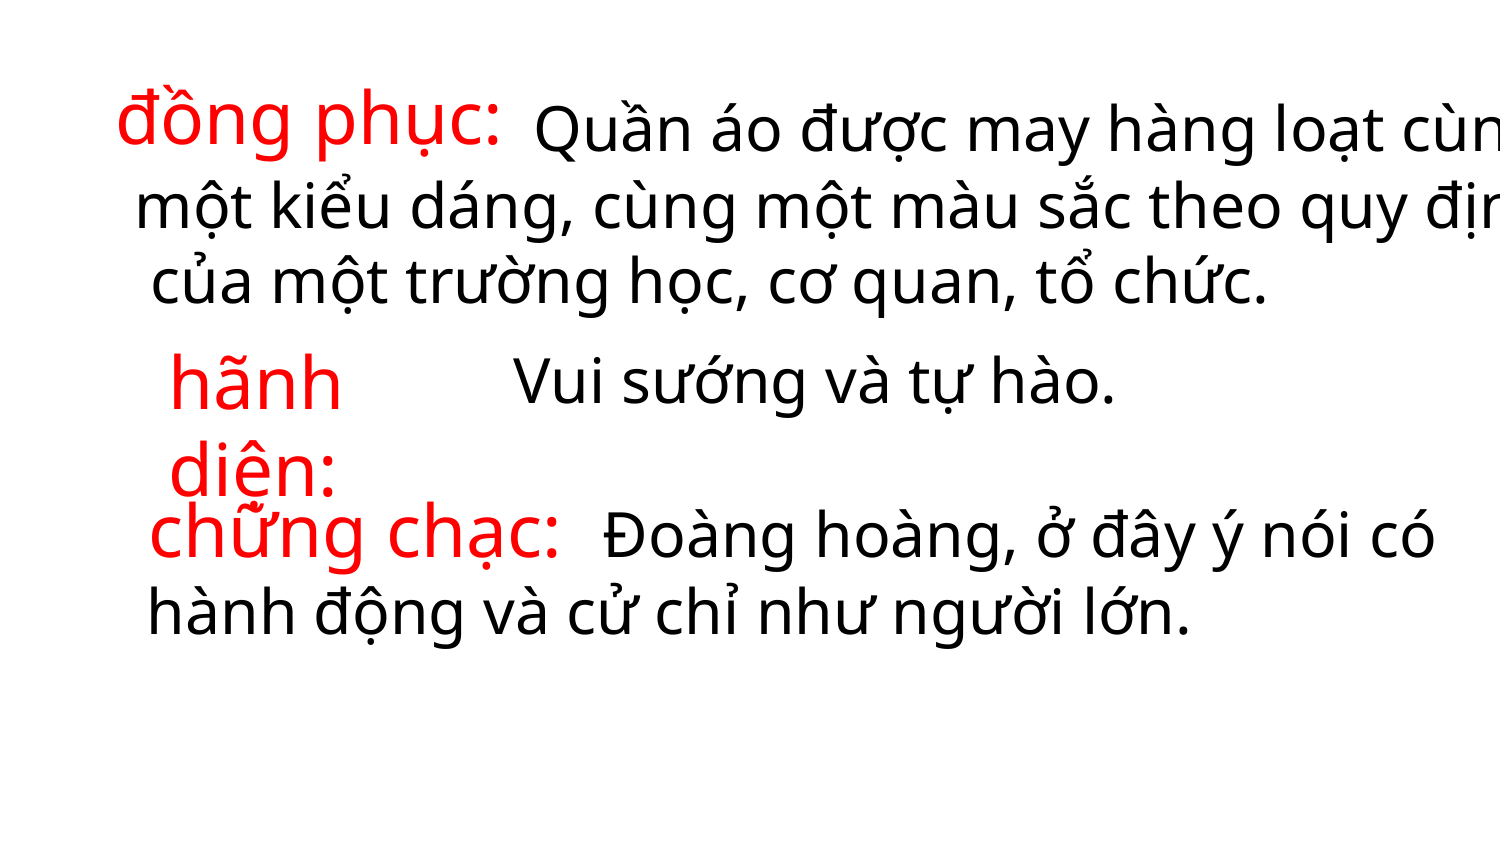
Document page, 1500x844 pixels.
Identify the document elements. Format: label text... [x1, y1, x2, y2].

text_box Quần áo được may hàng loạt cùng một kiểu dáng, cùng một màu sắc theo quy định của một trường học, cơ quan, tổ chức. [119, 71, 1500, 324]
text_box Vui sướng và tự hào. [498, 333, 1230, 423]
text_box hãnh diện: [154, 328, 529, 477]
text_box Đoàng hoàng, ở đây ý nói có hành động và cử chỉ như người lớn. [131, 477, 1500, 655]
text_box đồng phục: [100, 64, 518, 167]
